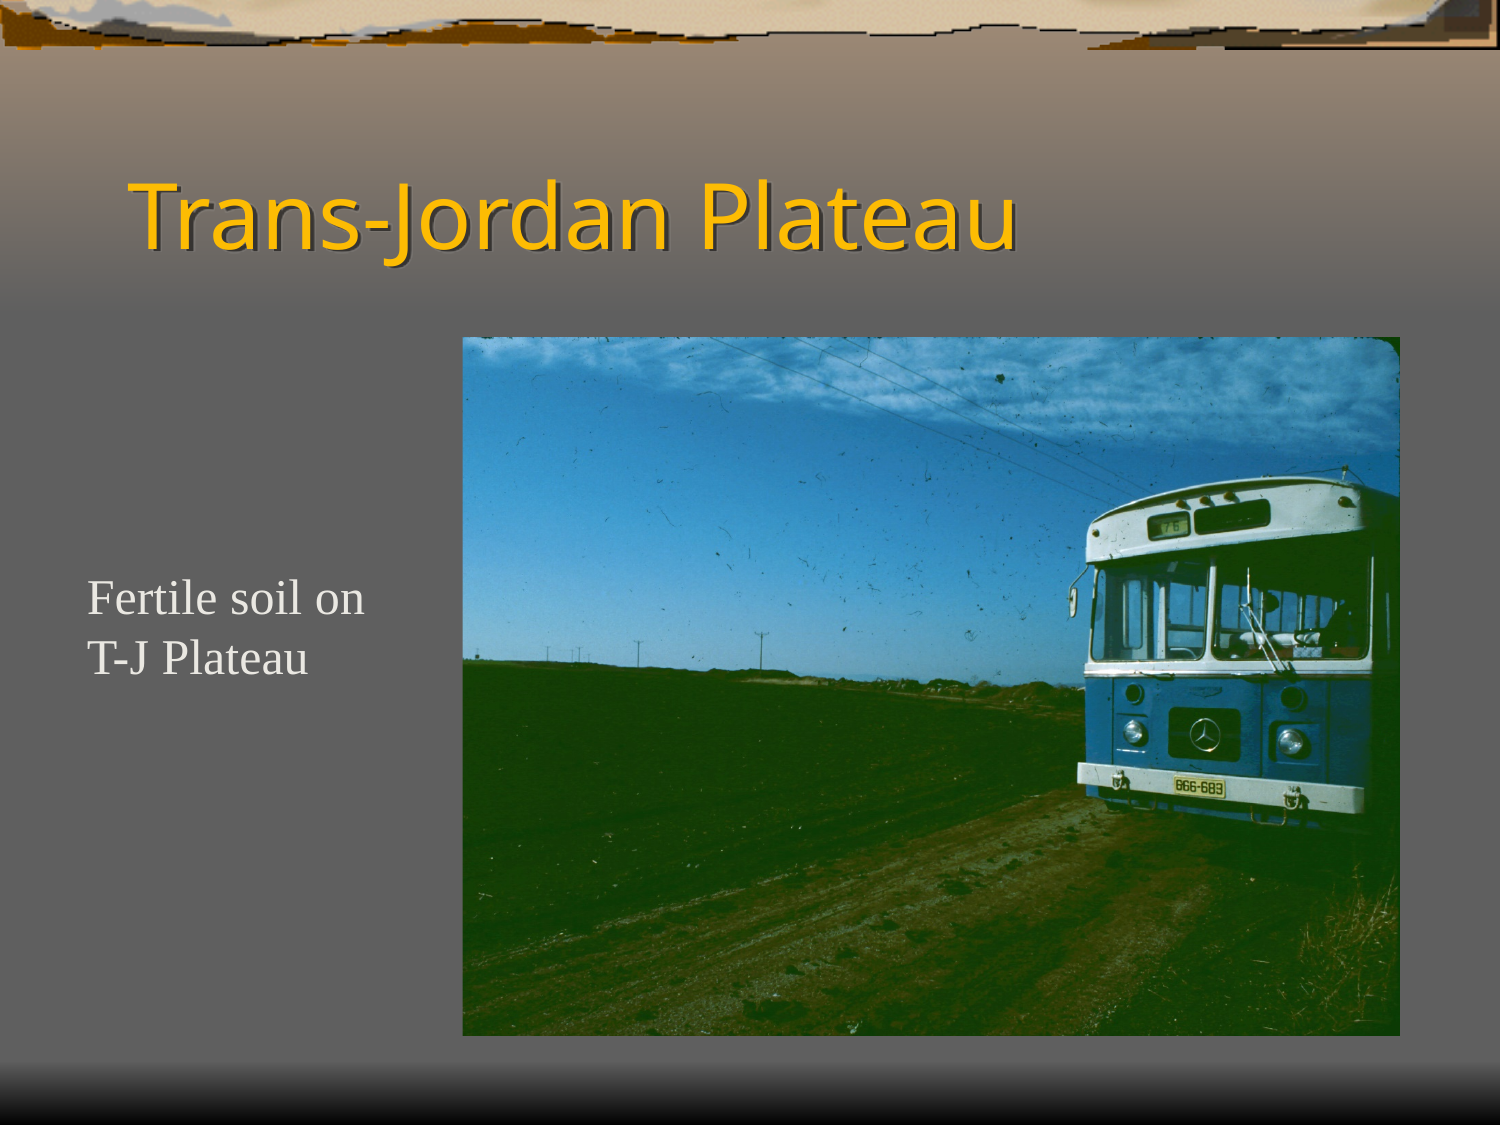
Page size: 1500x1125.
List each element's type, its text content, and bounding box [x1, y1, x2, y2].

text_box Fertile soil on T-J Plateau [72, 556, 393, 692]
picture [462, 337, 1401, 1036]
picture [0, 0, 1500, 50]
title Trans-Jordan Plateau [112, 87, 1388, 275]
